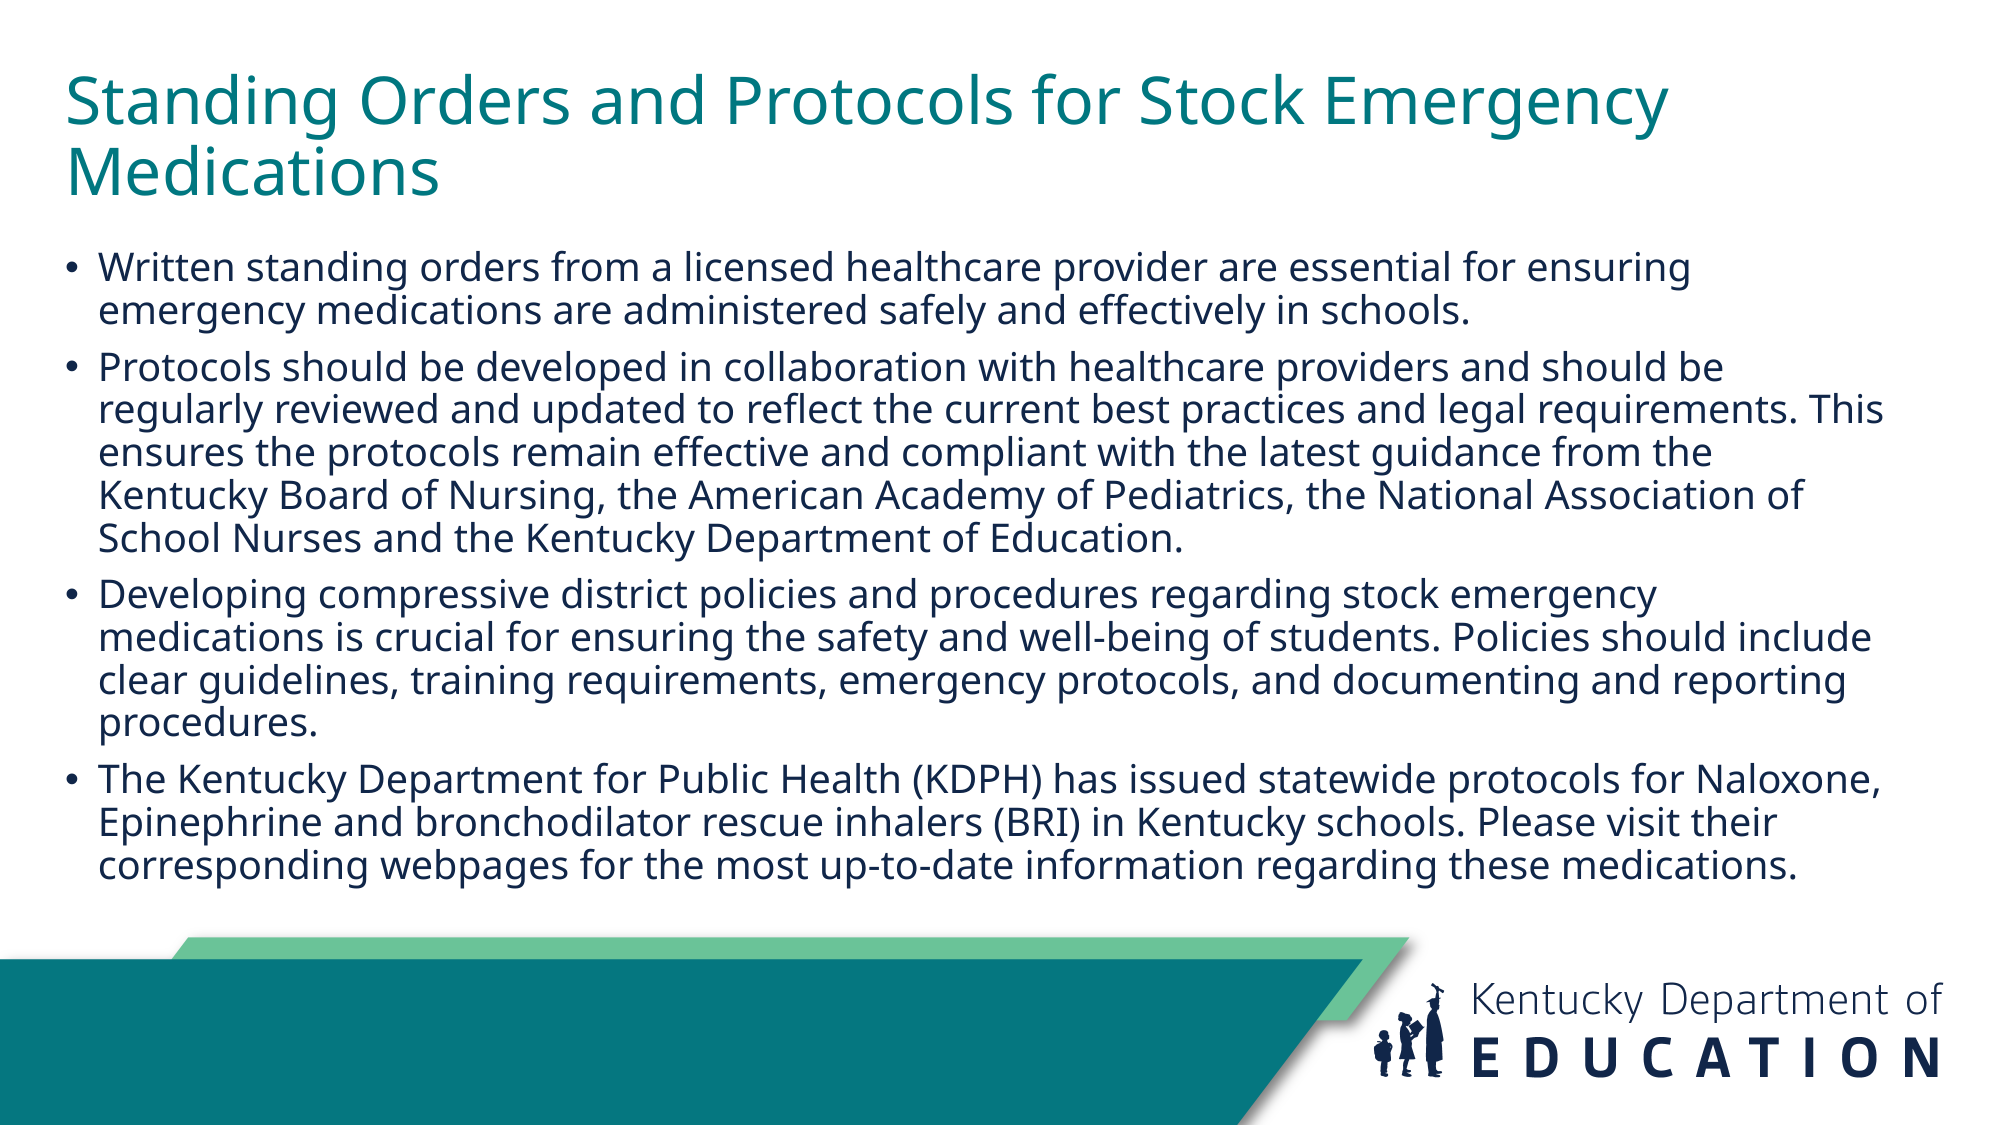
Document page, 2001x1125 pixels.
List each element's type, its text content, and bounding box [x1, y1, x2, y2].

list Written standing orders from a licensed healthcare provider are essential for ensuring emergency medications are administered safely and effectively in schools. Protocols should be developed in collaboration with healthcare providers and should be regularly reviewed and updated to reflect the current best practices and legal requirements. This ensures the protocols remain effective and compliant with the latest guidance from the Kentucky Board of Nursing, the American Academy of Pediatrics, the National Association of School Nurses and the Kentucky Department of Education. Developing compressive district policies and procedures regarding stock emergency medications is crucial for ensuring the safety and well-being of students. Policies should include clear guidelines, training requirements, emergency protocols, and documenting and reporting procedures. The Kentucky Department for Public Health (KDPH) has issued statewide protocols for Naloxone, Epinephrine and bronchodilator rescue inhalers (BRI) in Kentucky schools. Please visit their corresponding webpages for the most up-to-date information regarding these medications. [50, 239, 1908, 908]
title Standing Orders and Protocols for Stock Emergency Medications [50, 59, 1908, 218]
picture [0, 0, 2001, 1125]
